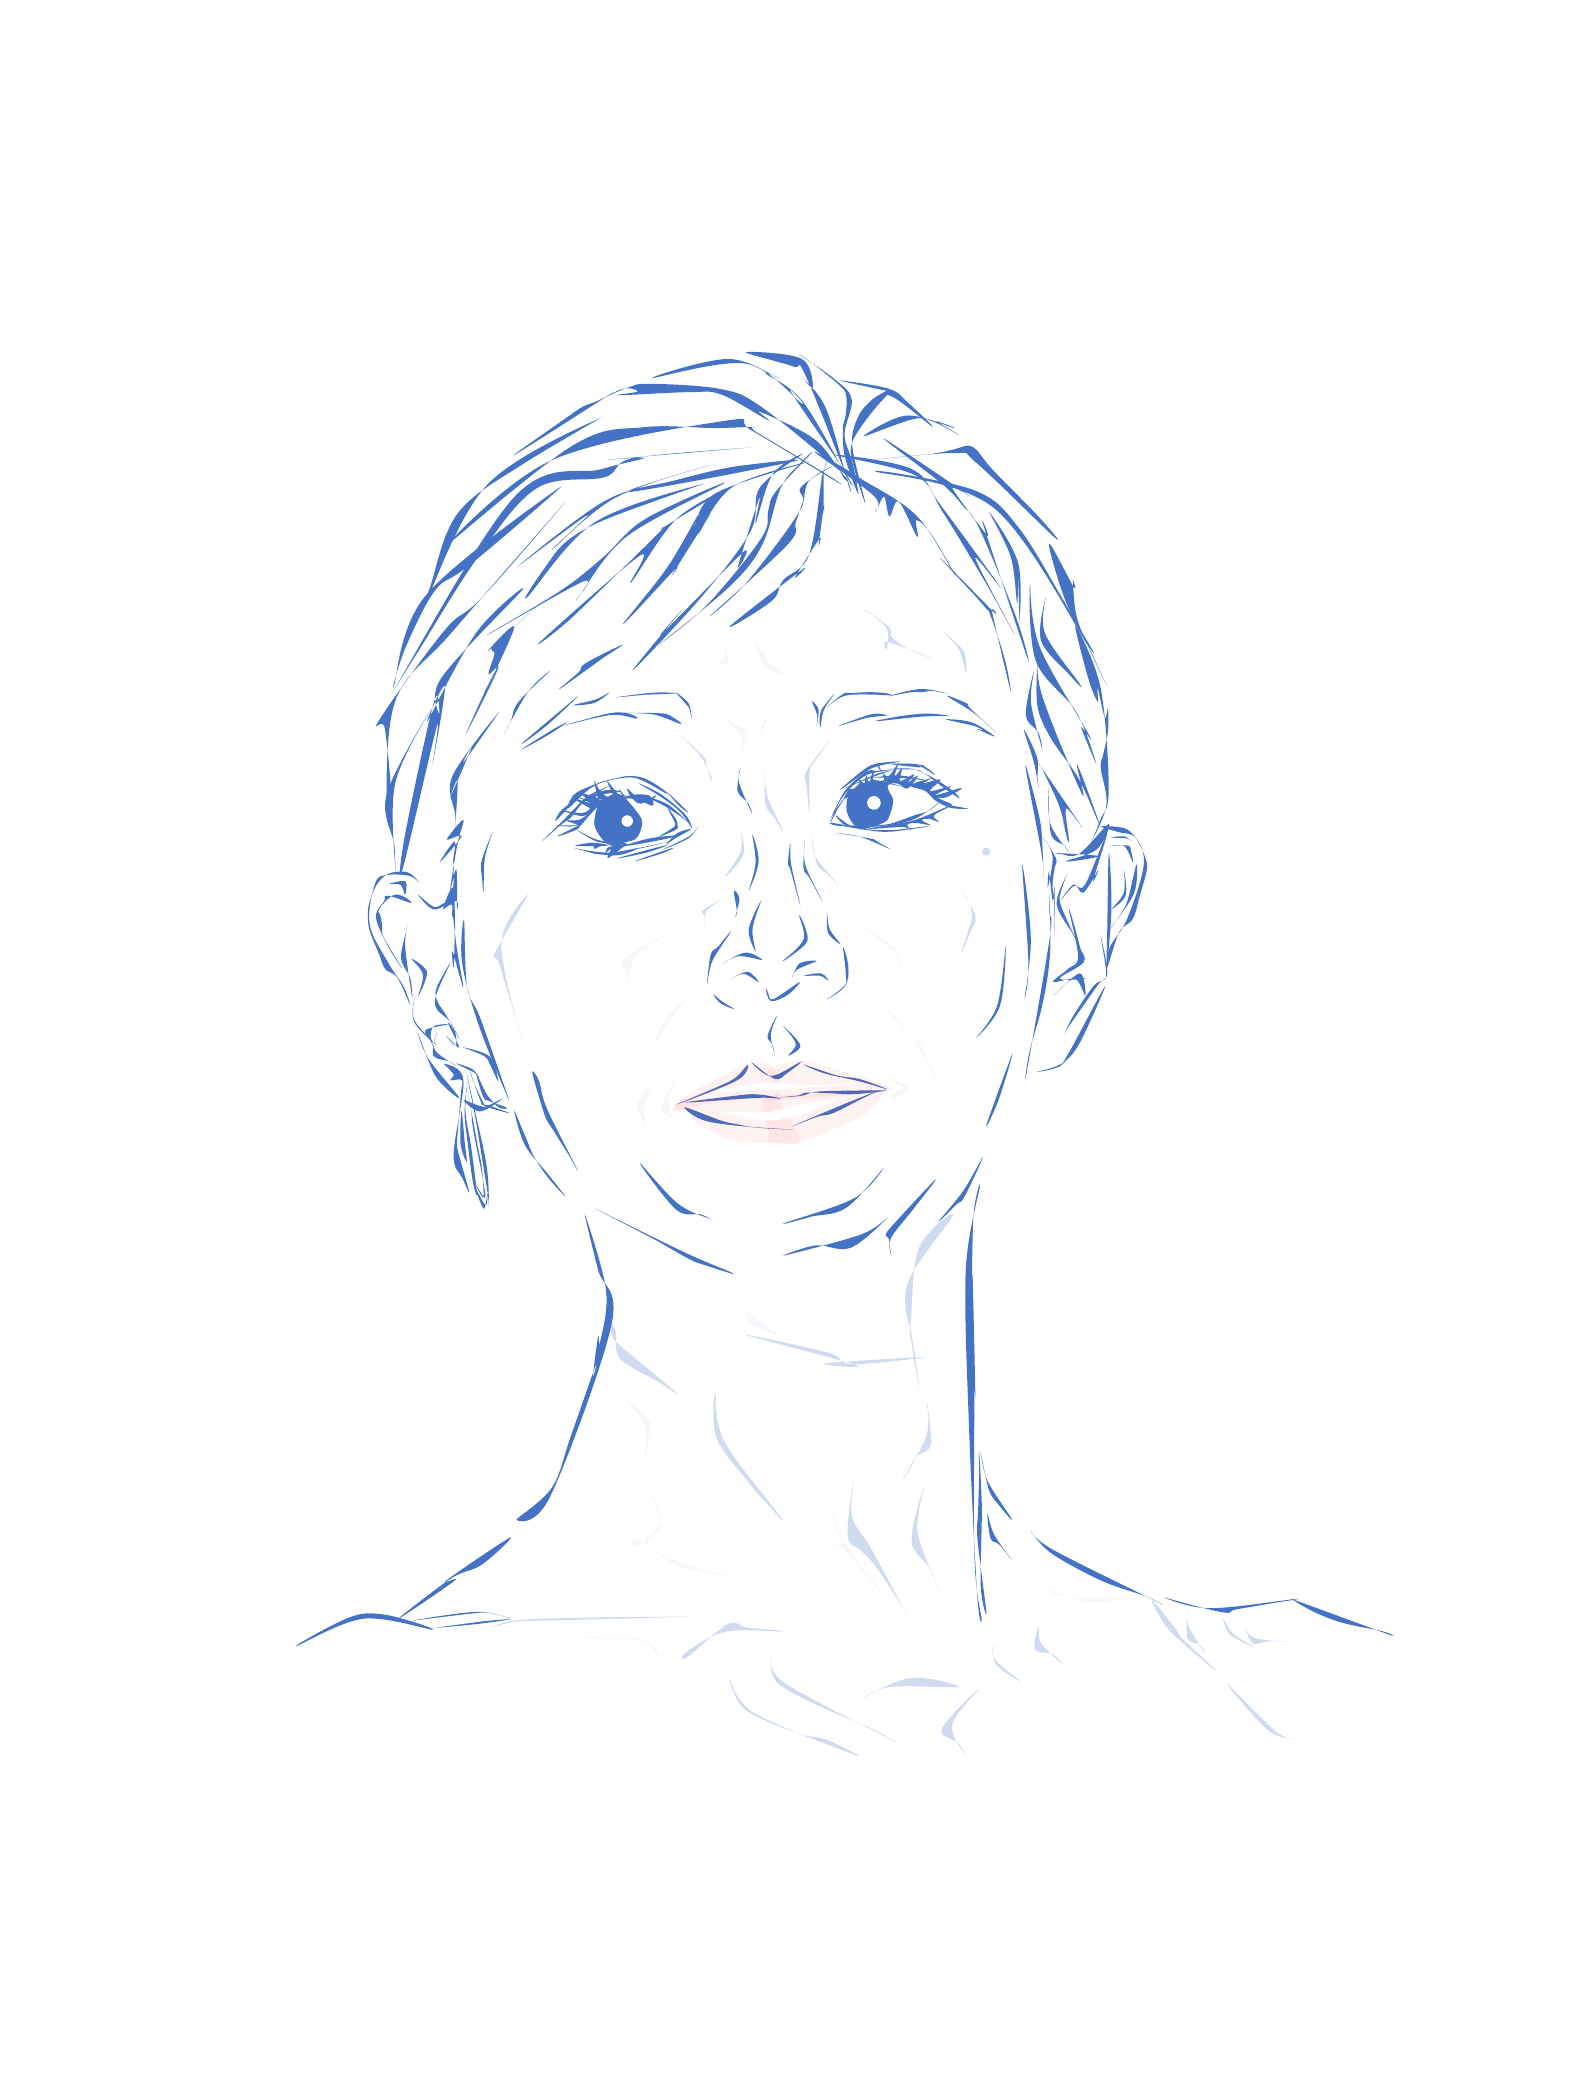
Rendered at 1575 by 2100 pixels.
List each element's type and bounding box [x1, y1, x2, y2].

picture [23, 316, 1556, 1784]
